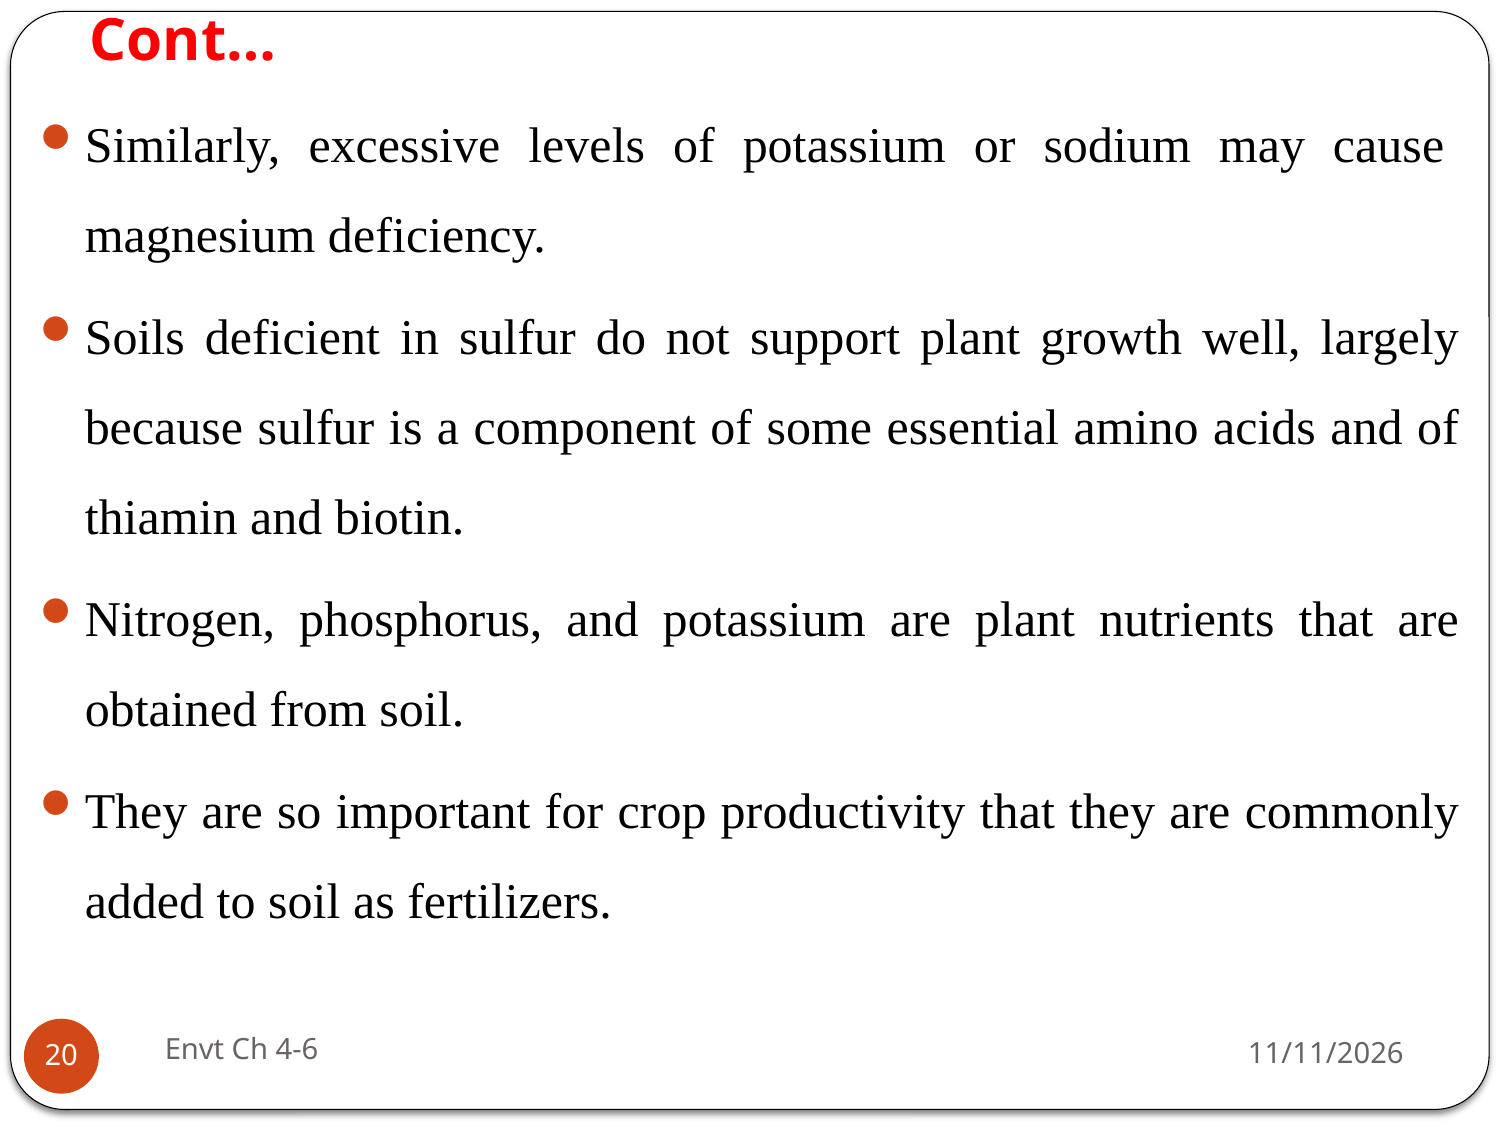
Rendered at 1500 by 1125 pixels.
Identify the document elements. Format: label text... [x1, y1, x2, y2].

list Similarly, excessive levels of potassium or sodium may cause magnesium deficiency. Soils deficient in sulfur do not support plant growth well, largely because sulfur is a component of some essential amino acids and of thiamin and biotin. Nitrogen, phosphorus, and potassium are plant nutrients that are obtained from soil. They are so important for crop productivity that they are commonly added to soil as fertilizers. [24, 75, 1475, 1100]
title Cont… [75, 12, 1425, 75]
